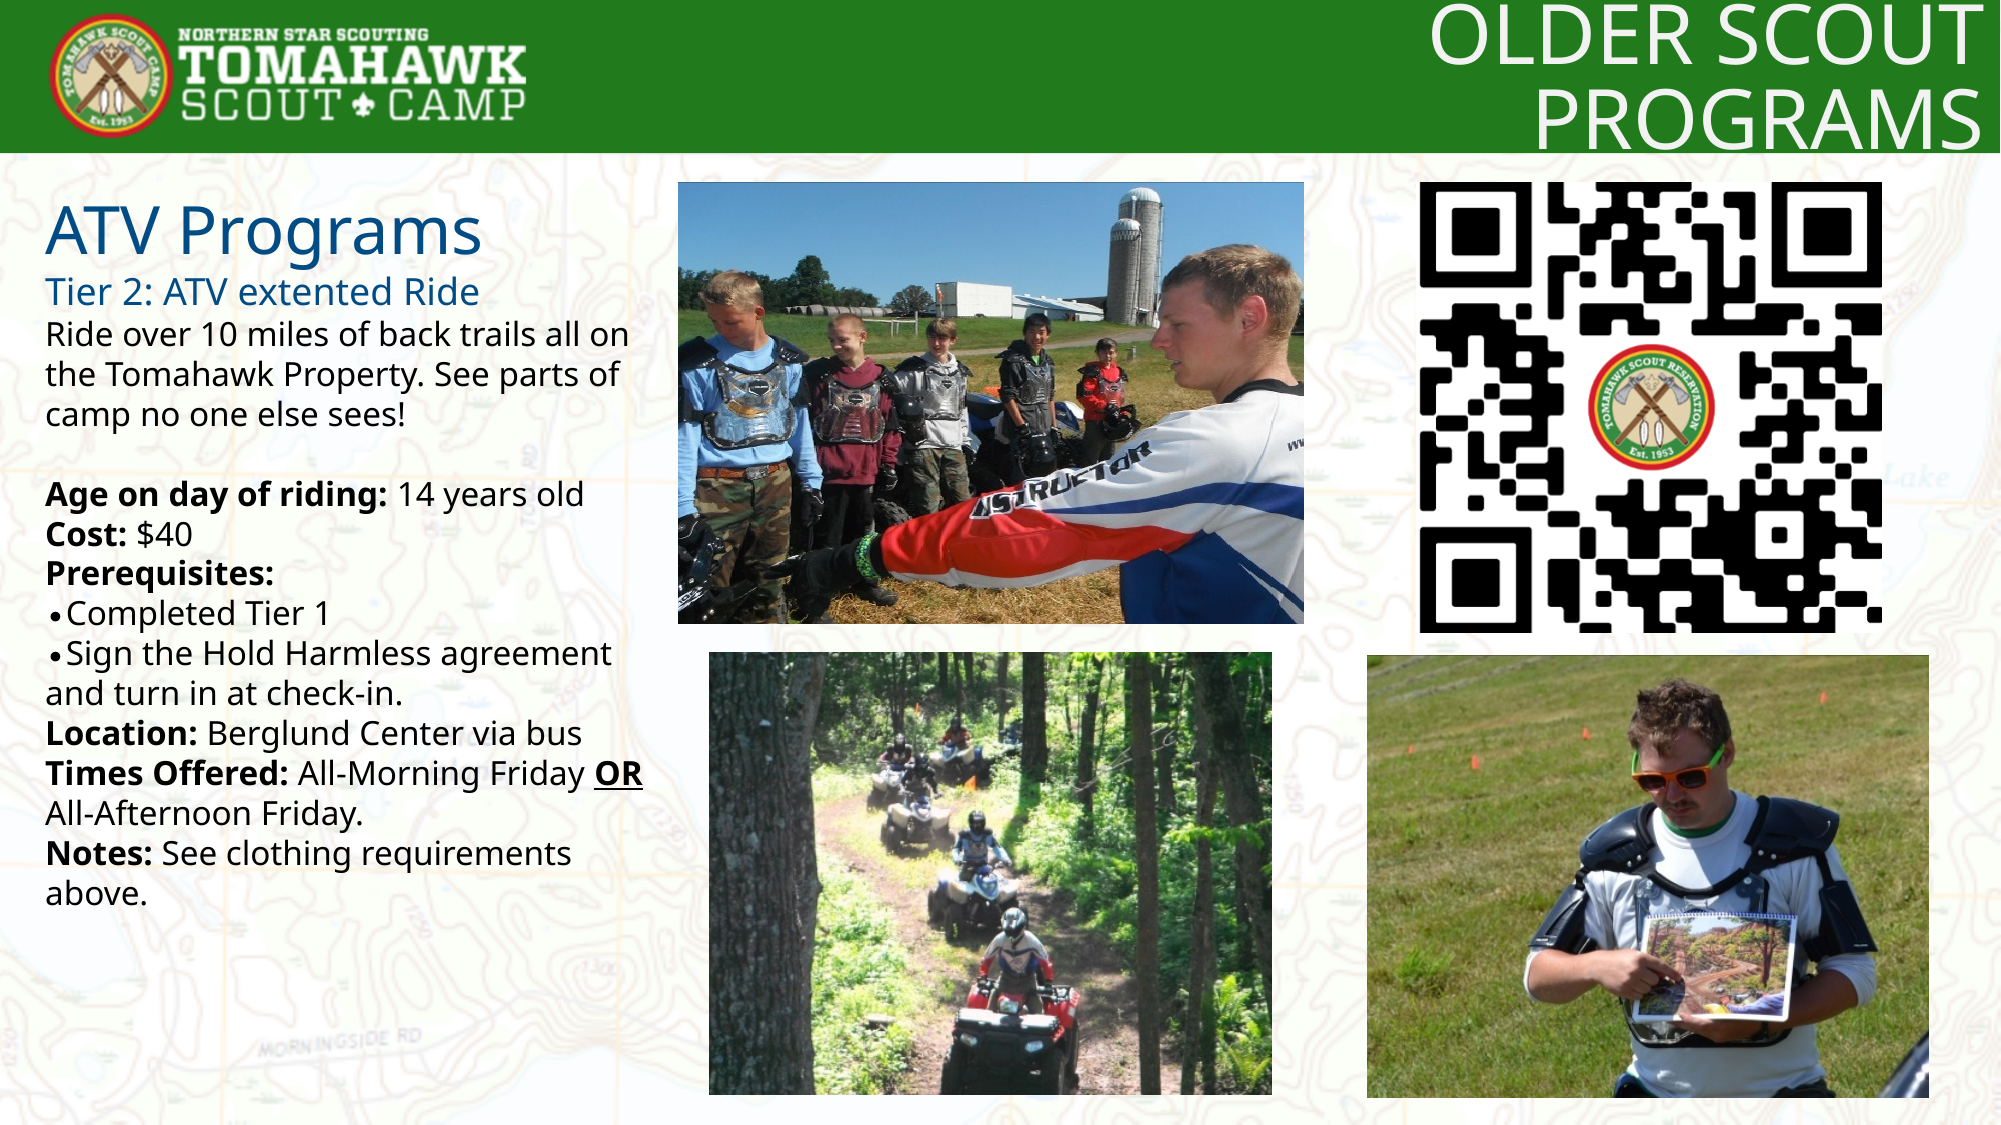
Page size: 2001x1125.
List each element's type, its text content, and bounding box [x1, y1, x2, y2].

title OLDER SCOUT PROGRAMS [977, 29, 2000, 133]
picture [0, 13, 602, 139]
text_box ATV Programs Tier 2: ATV extented Ride Ride over 10 miles of back trails all on the Tomahawk Property. See parts of camp no one else sees! Age on day of riding: 14 years old Cost: $40 Prerequisites: Completed Tier 1 Sign the Hold Harmless agreement and turn in at check-in. Location: Berglund Center via bus Times Offered: All-Morning Friday OR All-Afternoon Friday. Notes: See clothing requirements above. [39, 182, 670, 1098]
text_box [677, 181, 1929, 1098]
